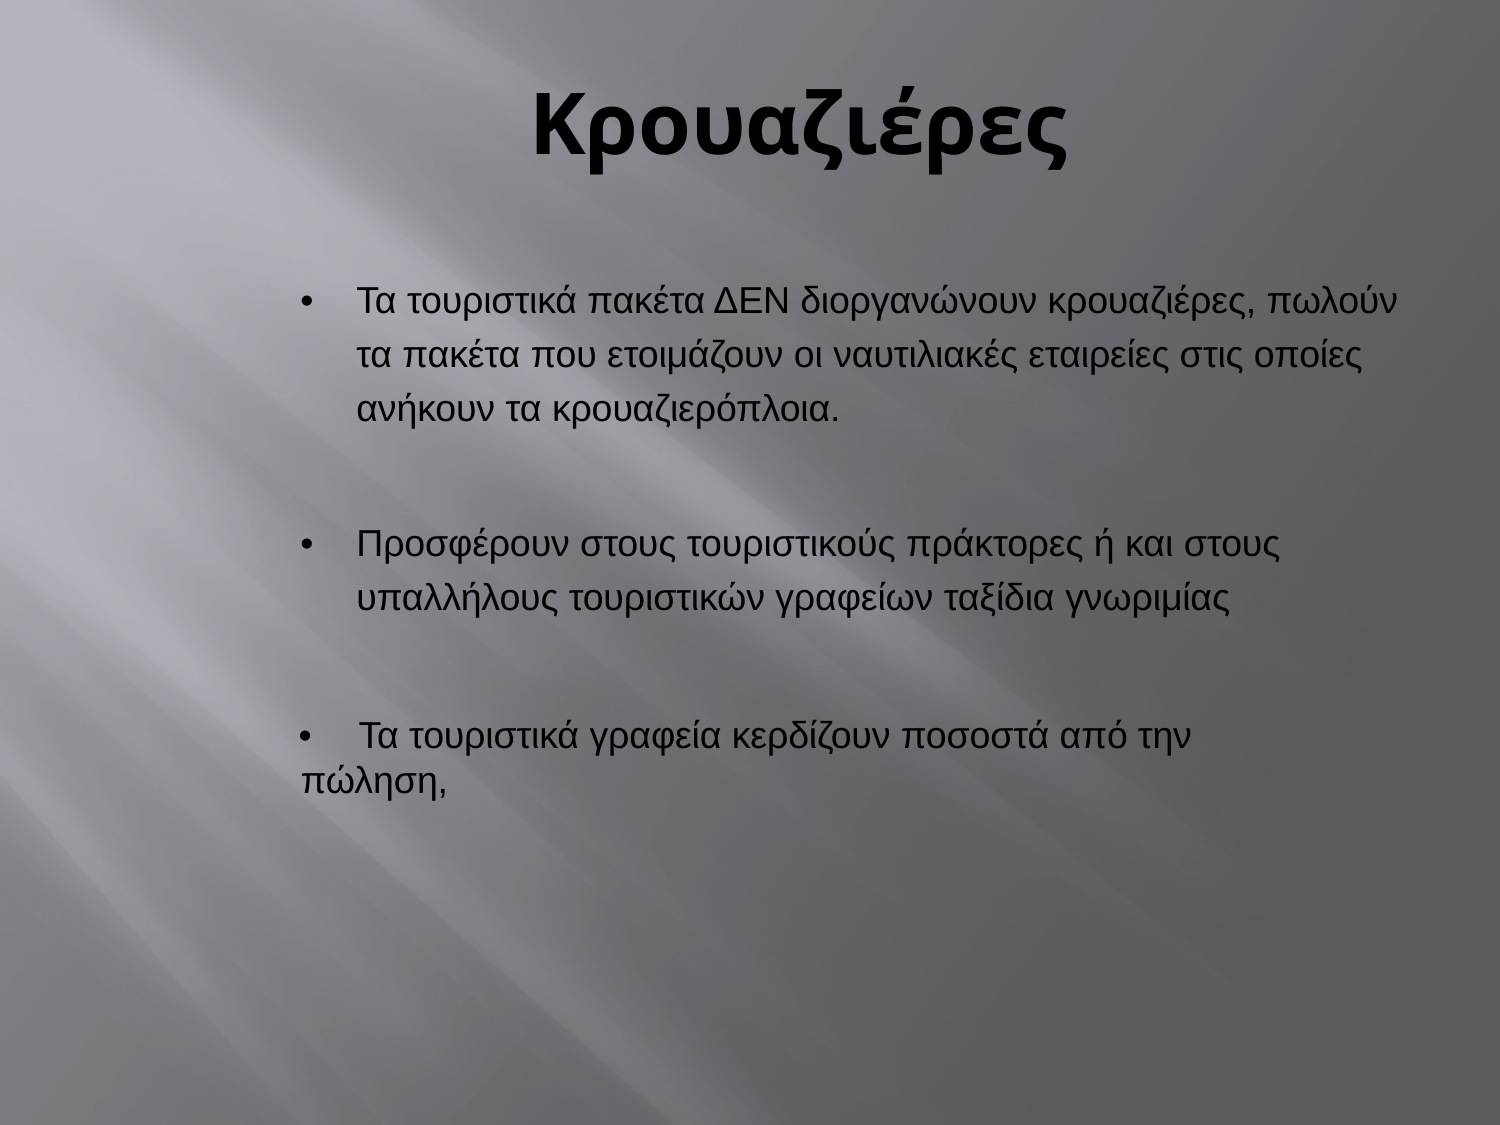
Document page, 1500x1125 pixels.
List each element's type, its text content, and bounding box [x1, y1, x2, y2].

text_box • Τα τουριστικά πακέτα ΔΕΝ διοργανώνουν κρουαζιέρες, πωλούν τα πακέτα που ετοιμάζουν οι ναυτιλιακές εταιρείες στις οποίες ανήκουν τα κρουαζιερόπλοια. • Προσφέρουν στους τουριστικούς πράκτορες ή και στους υπαλλήλους τουριστικών γραφείων ταξίδια γνωριμίας • Τα τουριστικά γραφεία κερδίζουν ποσοστά από την πώληση, [298, 264, 1421, 802]
title Κρουαζιέρες [194, 24, 1400, 215]
